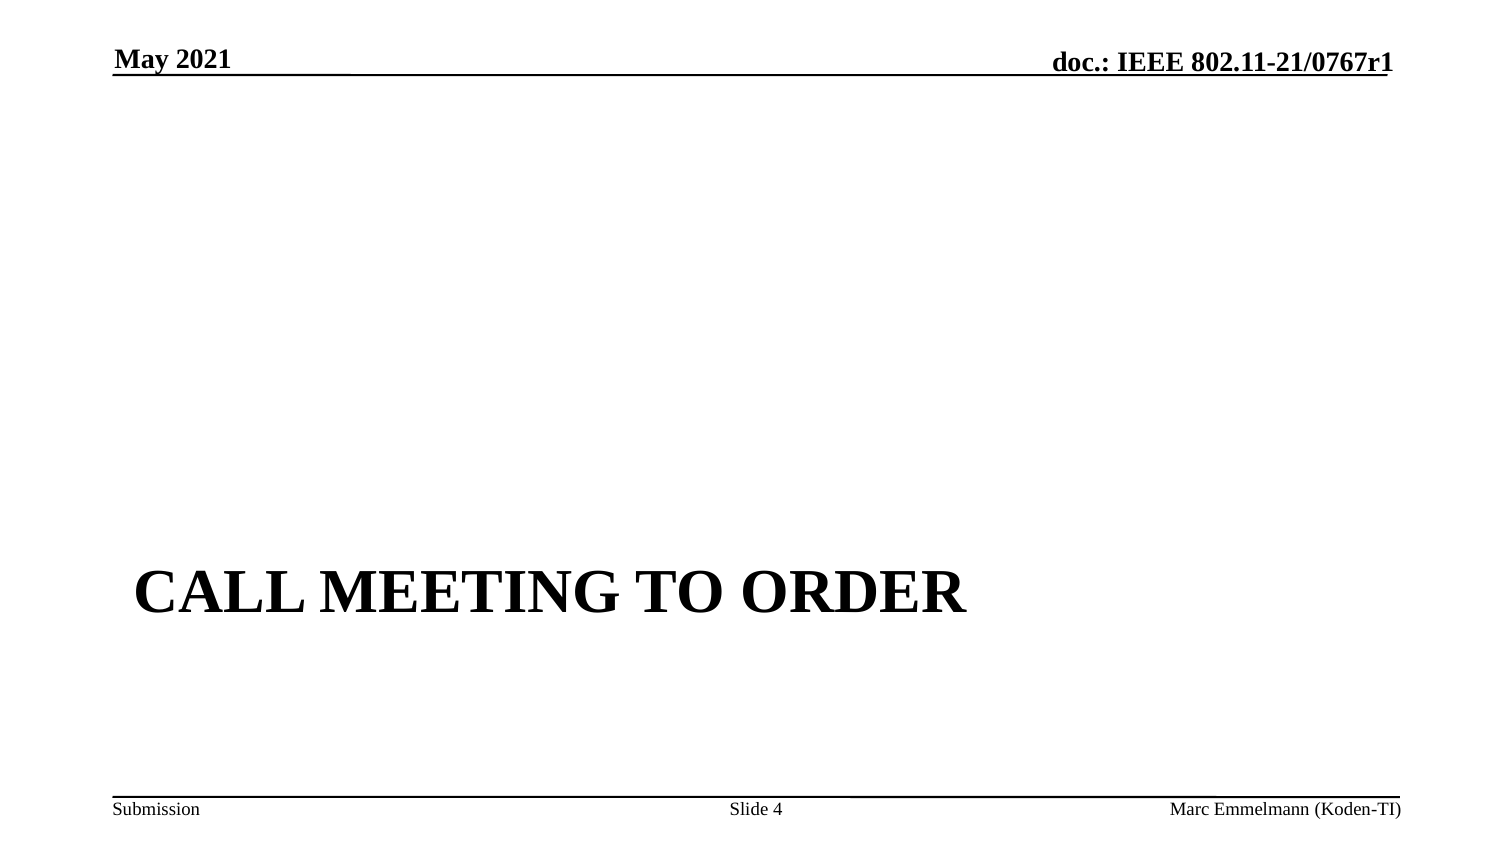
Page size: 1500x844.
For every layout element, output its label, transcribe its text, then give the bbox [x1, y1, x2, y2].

slide_number Slide 4 [712, 796, 800, 842]
title Call Meeting to Order [118, 541, 1394, 710]
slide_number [114, 40, 423, 75]
footer Marc Emmelmann (Koden-TI) [878, 796, 1402, 820]
